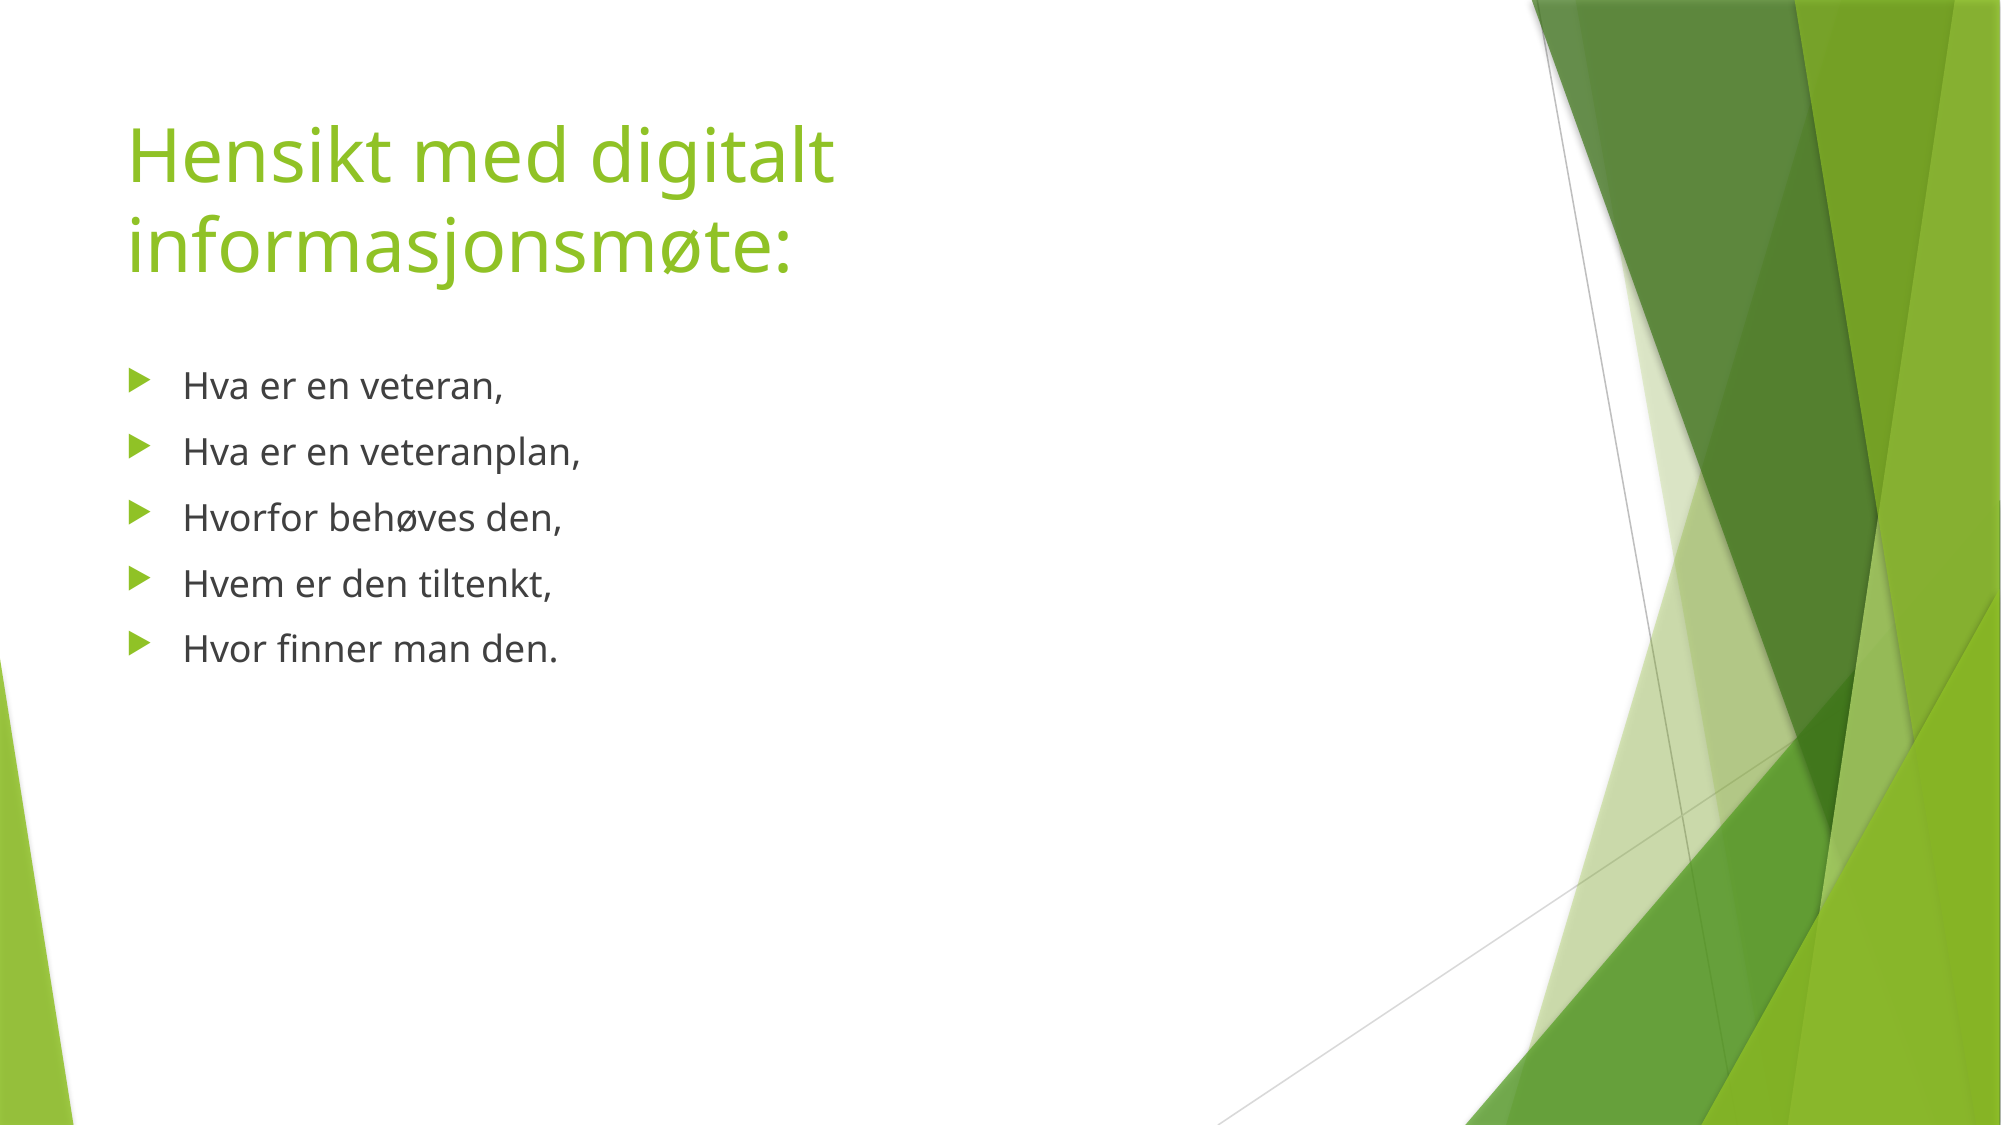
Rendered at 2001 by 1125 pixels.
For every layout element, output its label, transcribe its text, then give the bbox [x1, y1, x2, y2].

title Hensikt med digitalt informasjonsmøte: [111, 99, 1522, 317]
list Hva er en veteran, Hva er en veteranplan, Hvorfor behøves den, Hvem er den tiltenkt, Hvor finner man den. [111, 354, 1522, 992]
